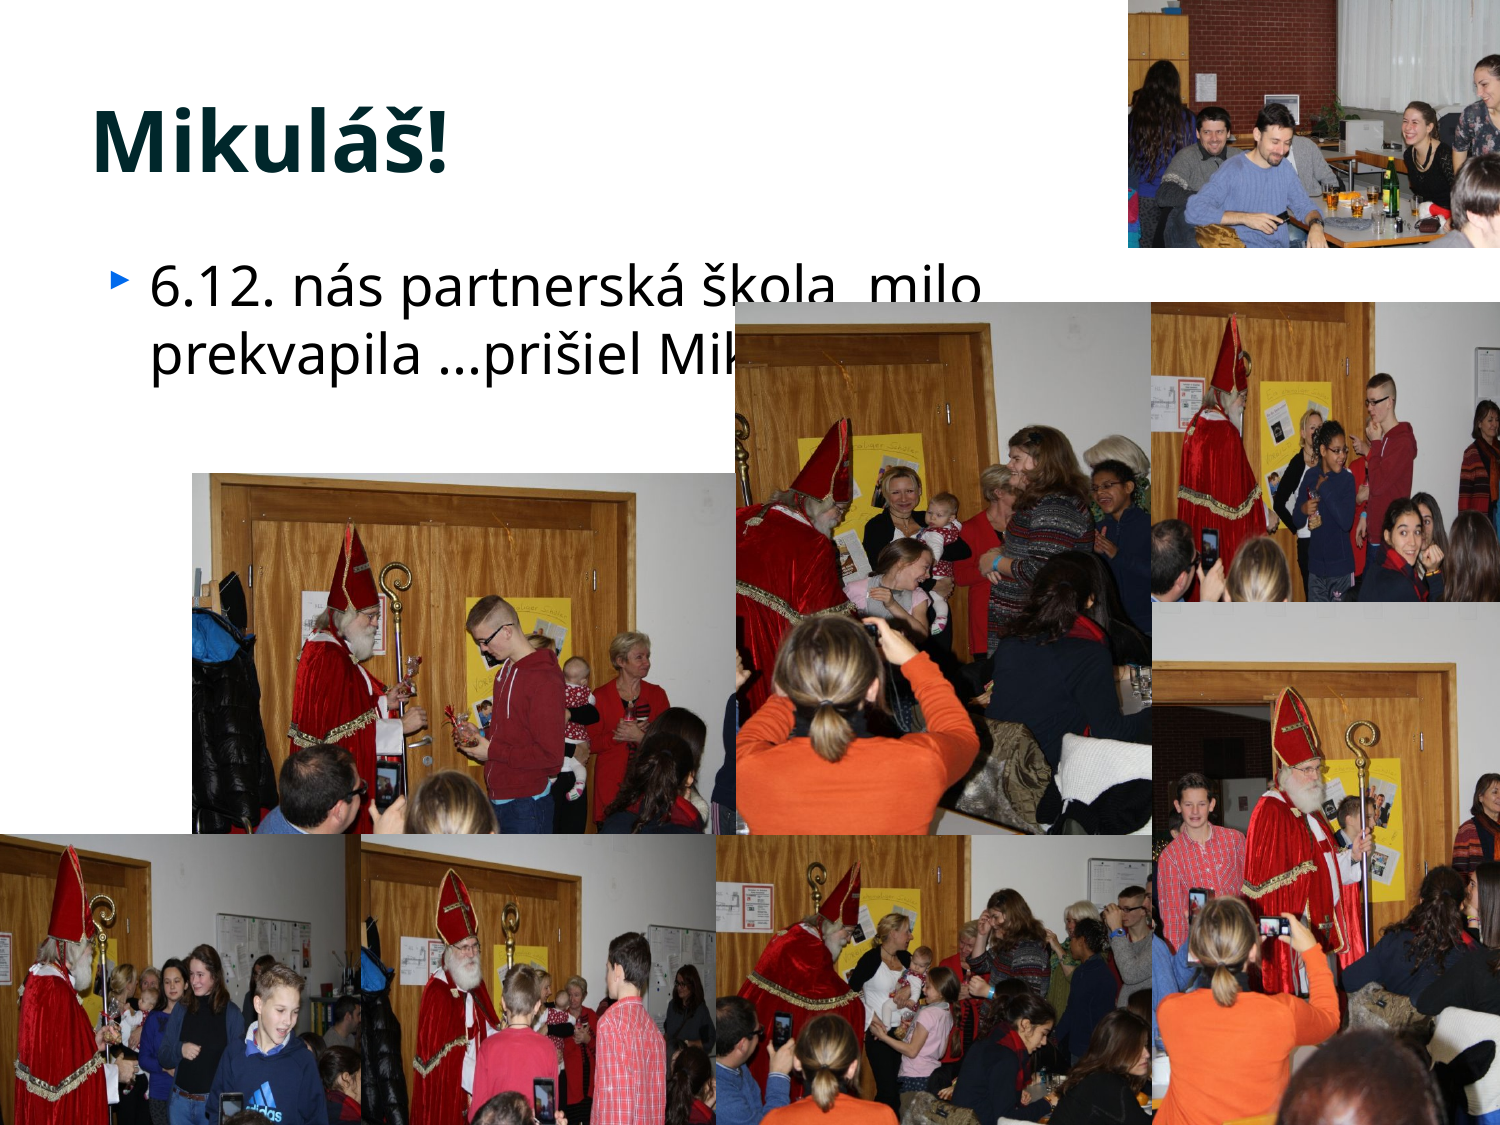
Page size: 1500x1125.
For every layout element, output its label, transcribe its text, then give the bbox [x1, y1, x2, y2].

list 6.12. nás partnerská škola milo prekvapila ...prišiel Mikuláš! [75, 243, 1425, 834]
title Mikuláš! [75, 45, 1121, 233]
picture [0, 302, 1500, 1125]
picture [1127, 0, 1500, 249]
